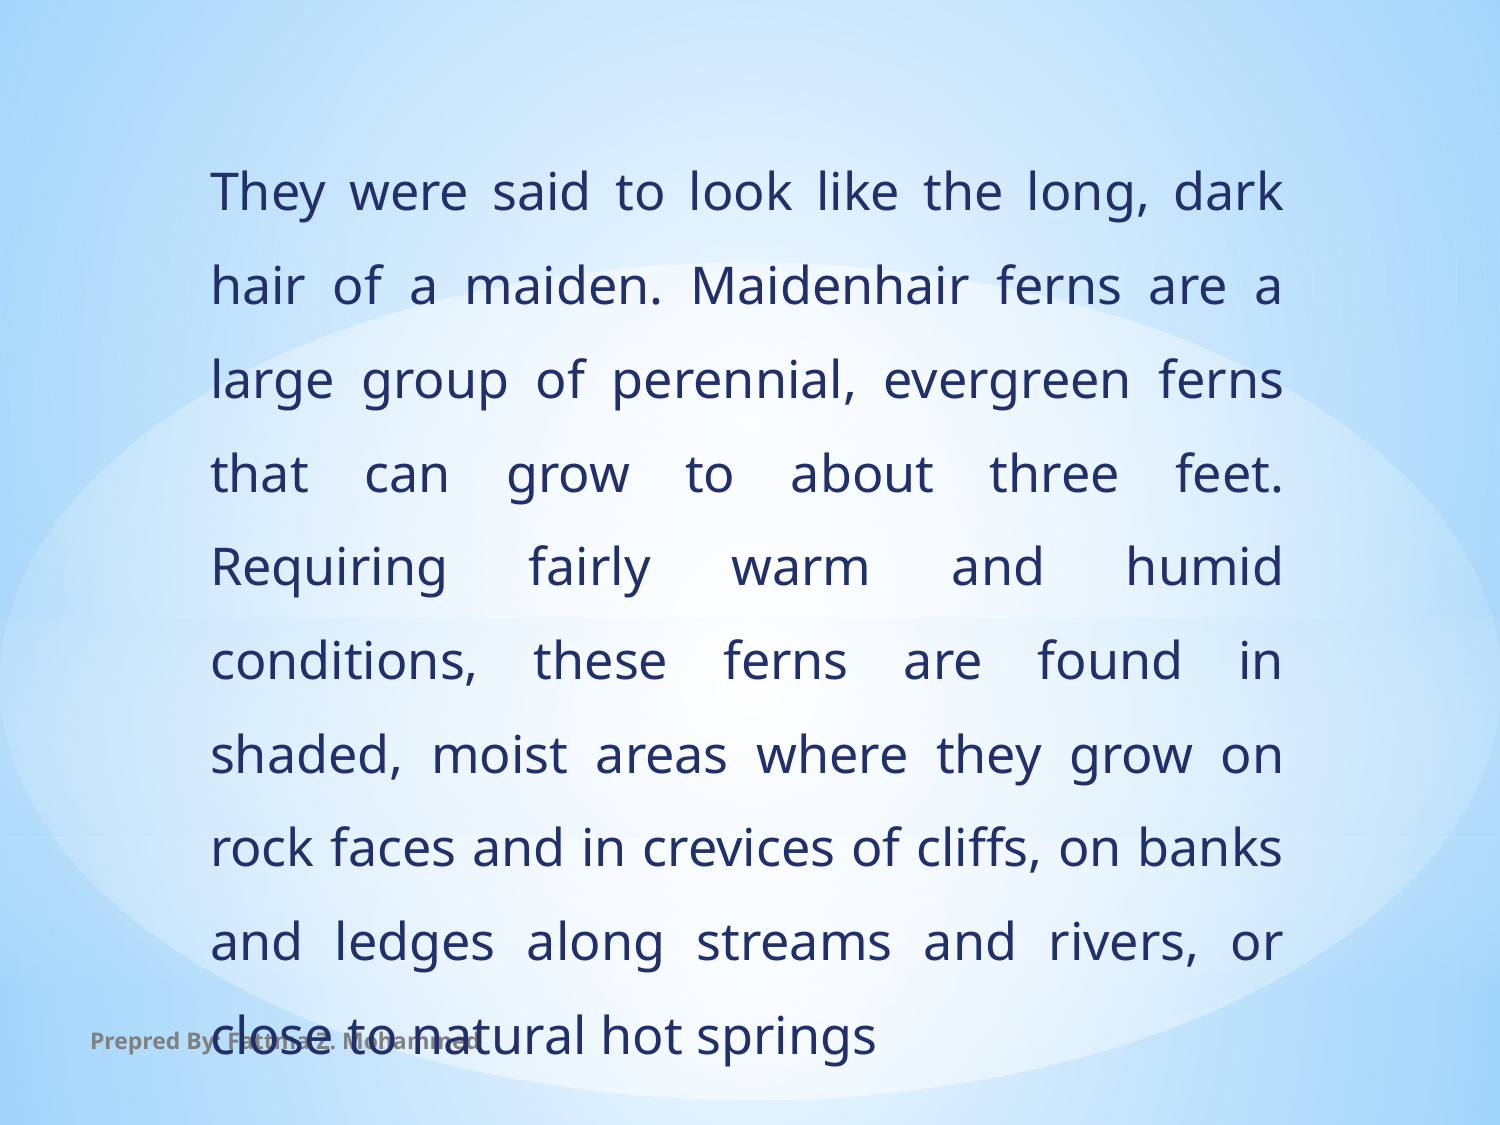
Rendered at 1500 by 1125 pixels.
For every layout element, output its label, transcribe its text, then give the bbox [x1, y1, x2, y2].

footer Prepred By: Fattma Z. Mohammed [75, 1012, 625, 1073]
list They were said to look like the long, dark hair of a maiden. Maidenhair ferns are a large group of perennial, evergreen ferns that can grow to about three feet. Requiring fairly warm and humid conditions, these ferns are found in shaded, moist areas where they grow on rock faces and in crevices of cliffs, on banks and ledges along streams and rivers, or close to natural hot springs [187, 120, 1300, 925]
